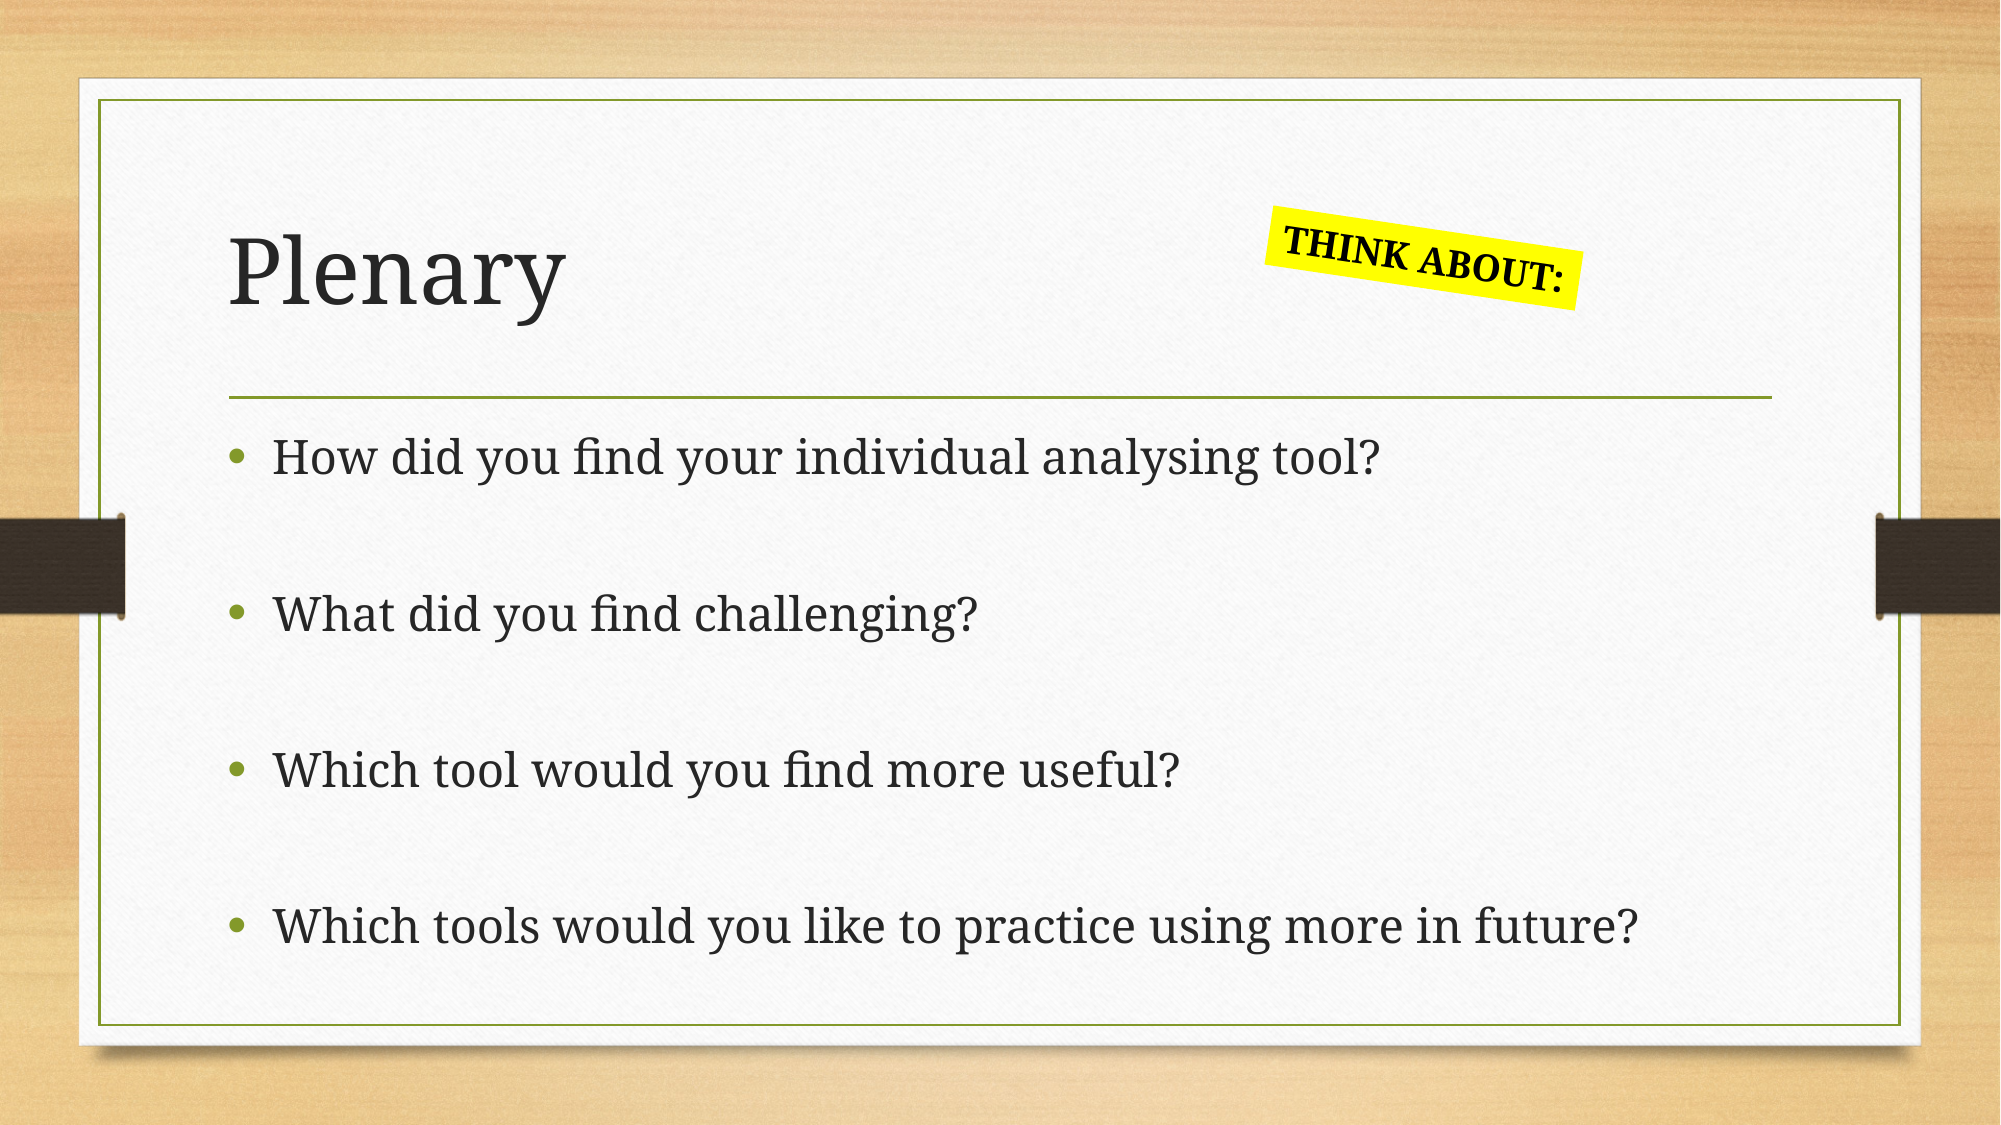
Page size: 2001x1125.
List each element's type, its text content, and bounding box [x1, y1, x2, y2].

text_box THINK ABOUT: [1264, 205, 1584, 311]
list How did you find your individual analysing tool? What did you find challenging? Which tool would you find more useful? Which tools would you like to practice using more in future? [212, 419, 1788, 964]
title Plenary [212, 161, 640, 375]
picture [0, 0, 2001, 1125]
